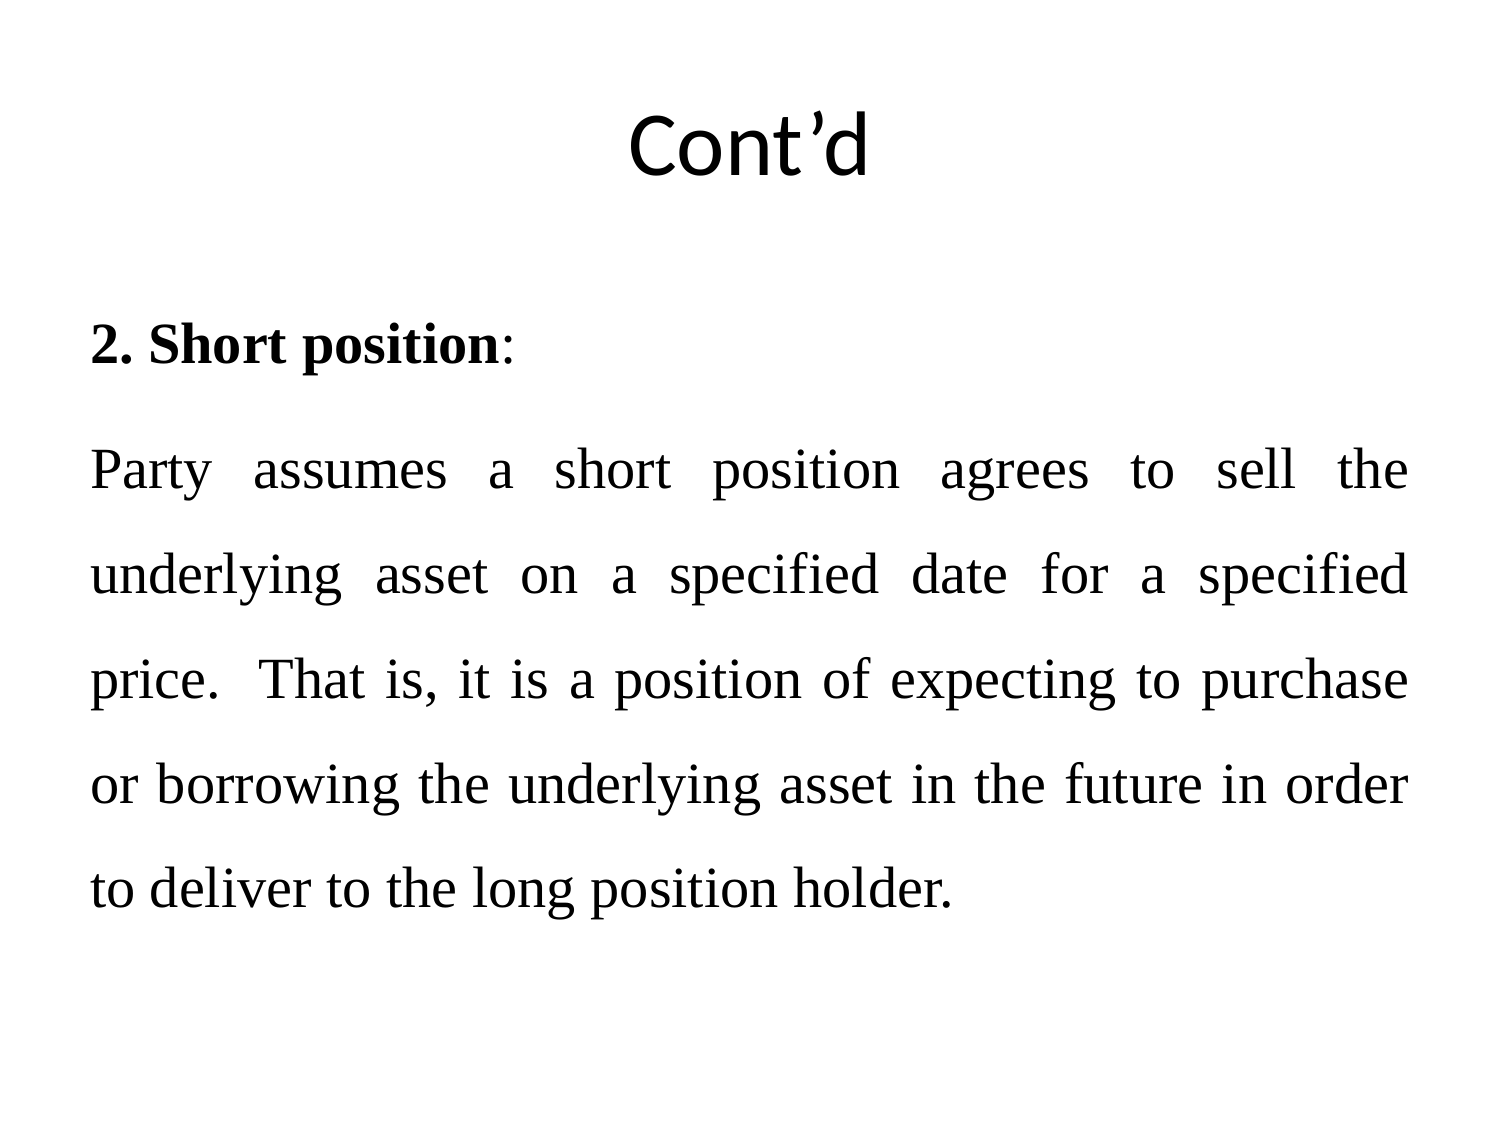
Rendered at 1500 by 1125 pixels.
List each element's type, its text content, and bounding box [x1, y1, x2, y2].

list 2. Short position: Party assumes a short position agrees to sell the underlying asset on a specified date for a specified price. That is, it is a position of expecting to purchase or borrowing the underlying asset in the future in order to deliver to the long position holder. [75, 262, 1425, 1005]
title Cont’d [75, 45, 1425, 233]
